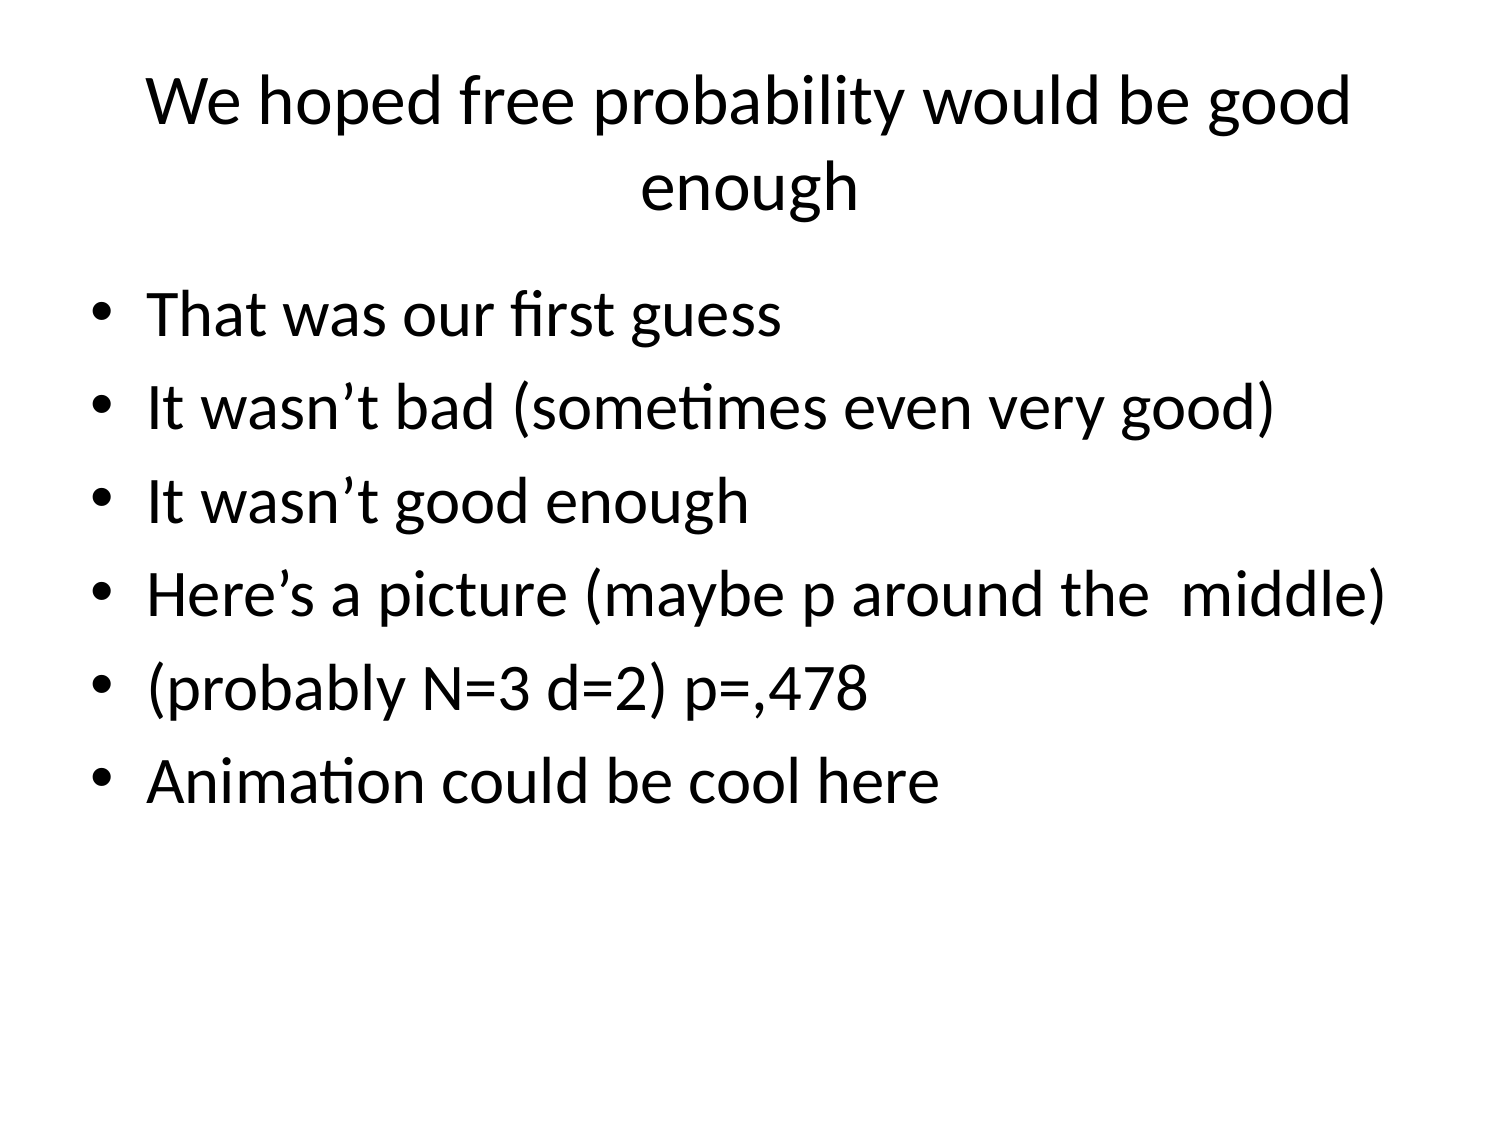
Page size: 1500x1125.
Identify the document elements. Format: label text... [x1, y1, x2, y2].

title We hoped free probability would be good enough [75, 45, 1425, 233]
list That was our first guess It wasn’t bad (sometimes even very good) It wasn’t good enough Here’s a picture (maybe p around the middle) (probably N=3 d=2) p=,478 Animation could be cool here [75, 262, 1425, 1005]
